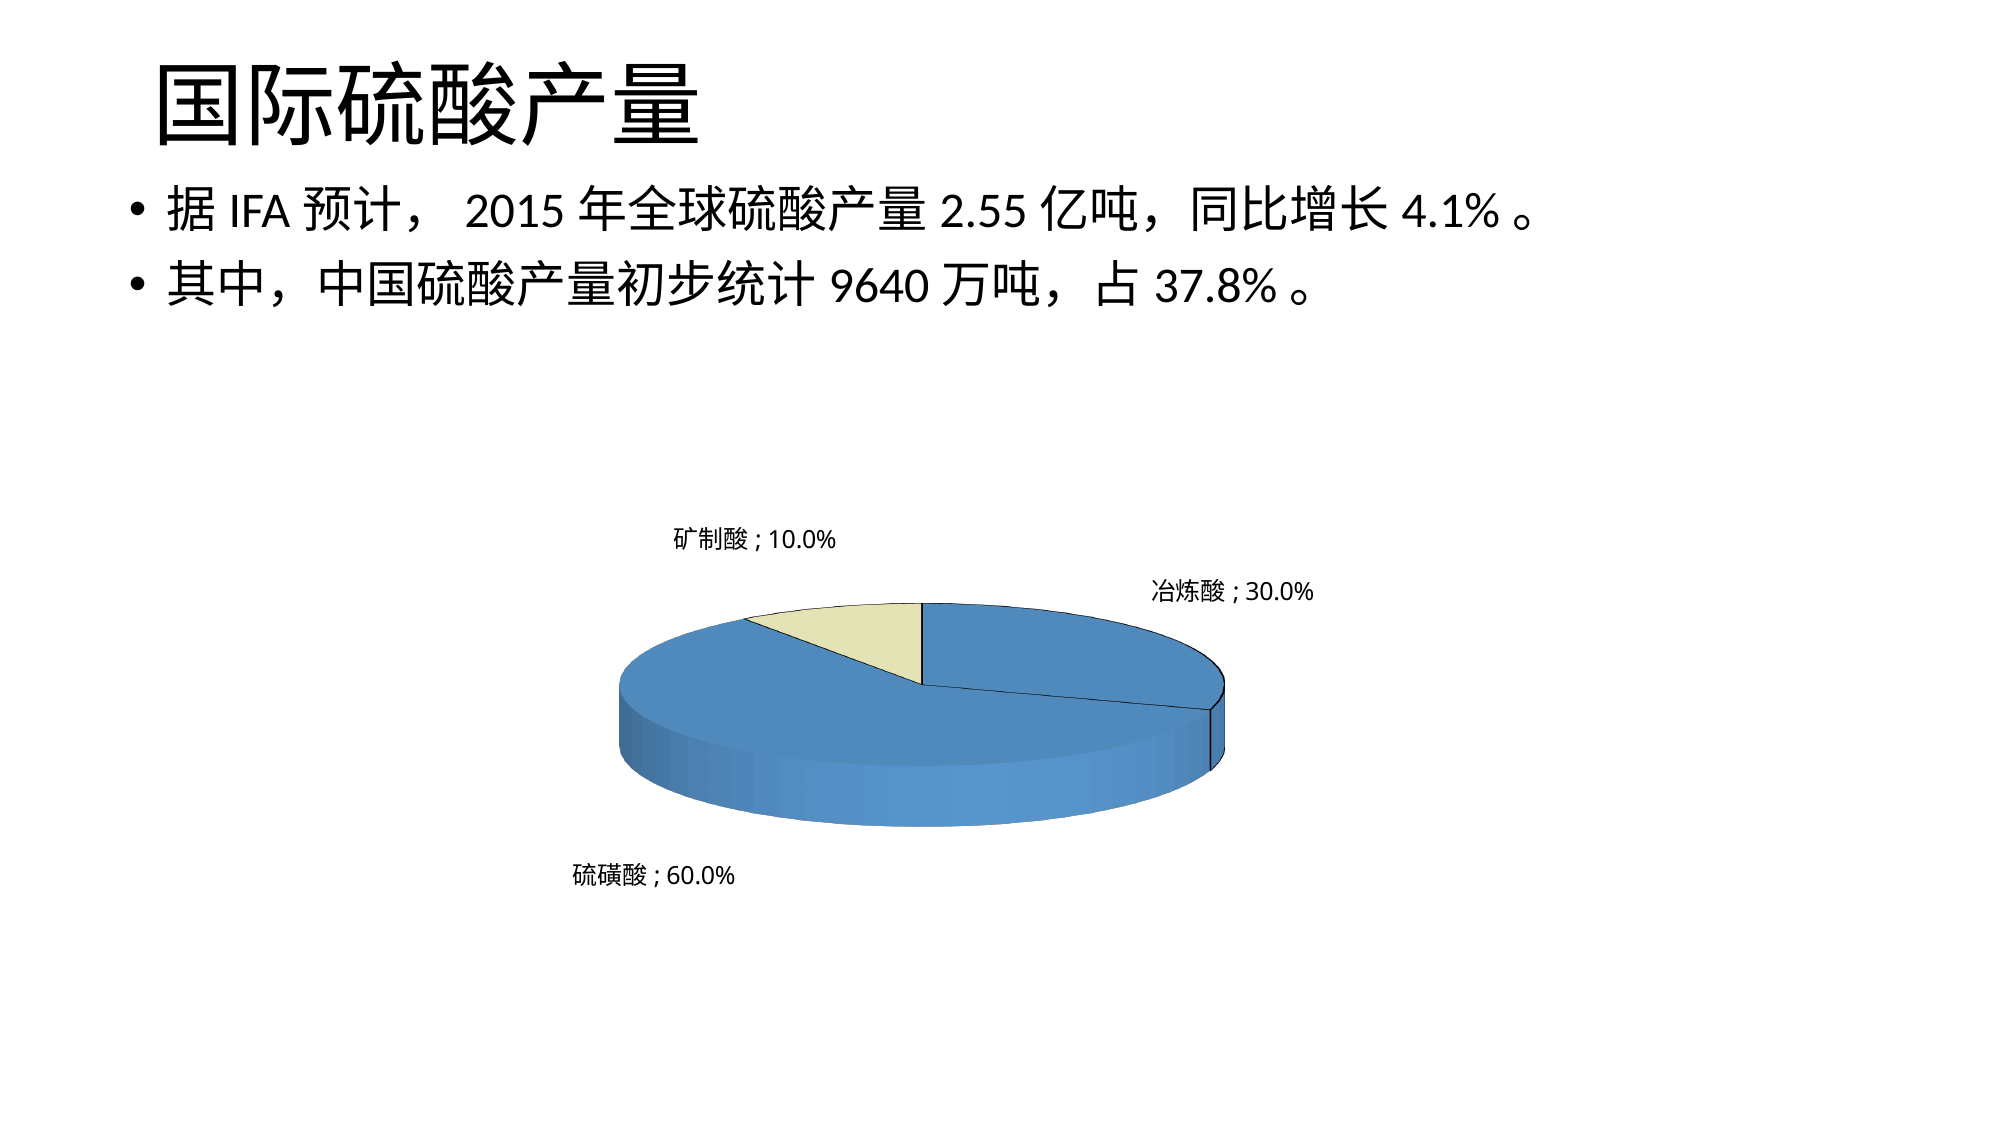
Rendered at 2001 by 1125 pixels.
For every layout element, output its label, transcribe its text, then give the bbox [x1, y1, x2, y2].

chart [253, 340, 1591, 1087]
list 据IFA预计，2015年全球硫酸产量2.55亿吨，同比增长4.1%。 其中，中国硫酸产量初步统计9640万吨，占37.8%。 [113, 176, 1908, 985]
title 国际硫酸产量 [137, 0, 1863, 176]
